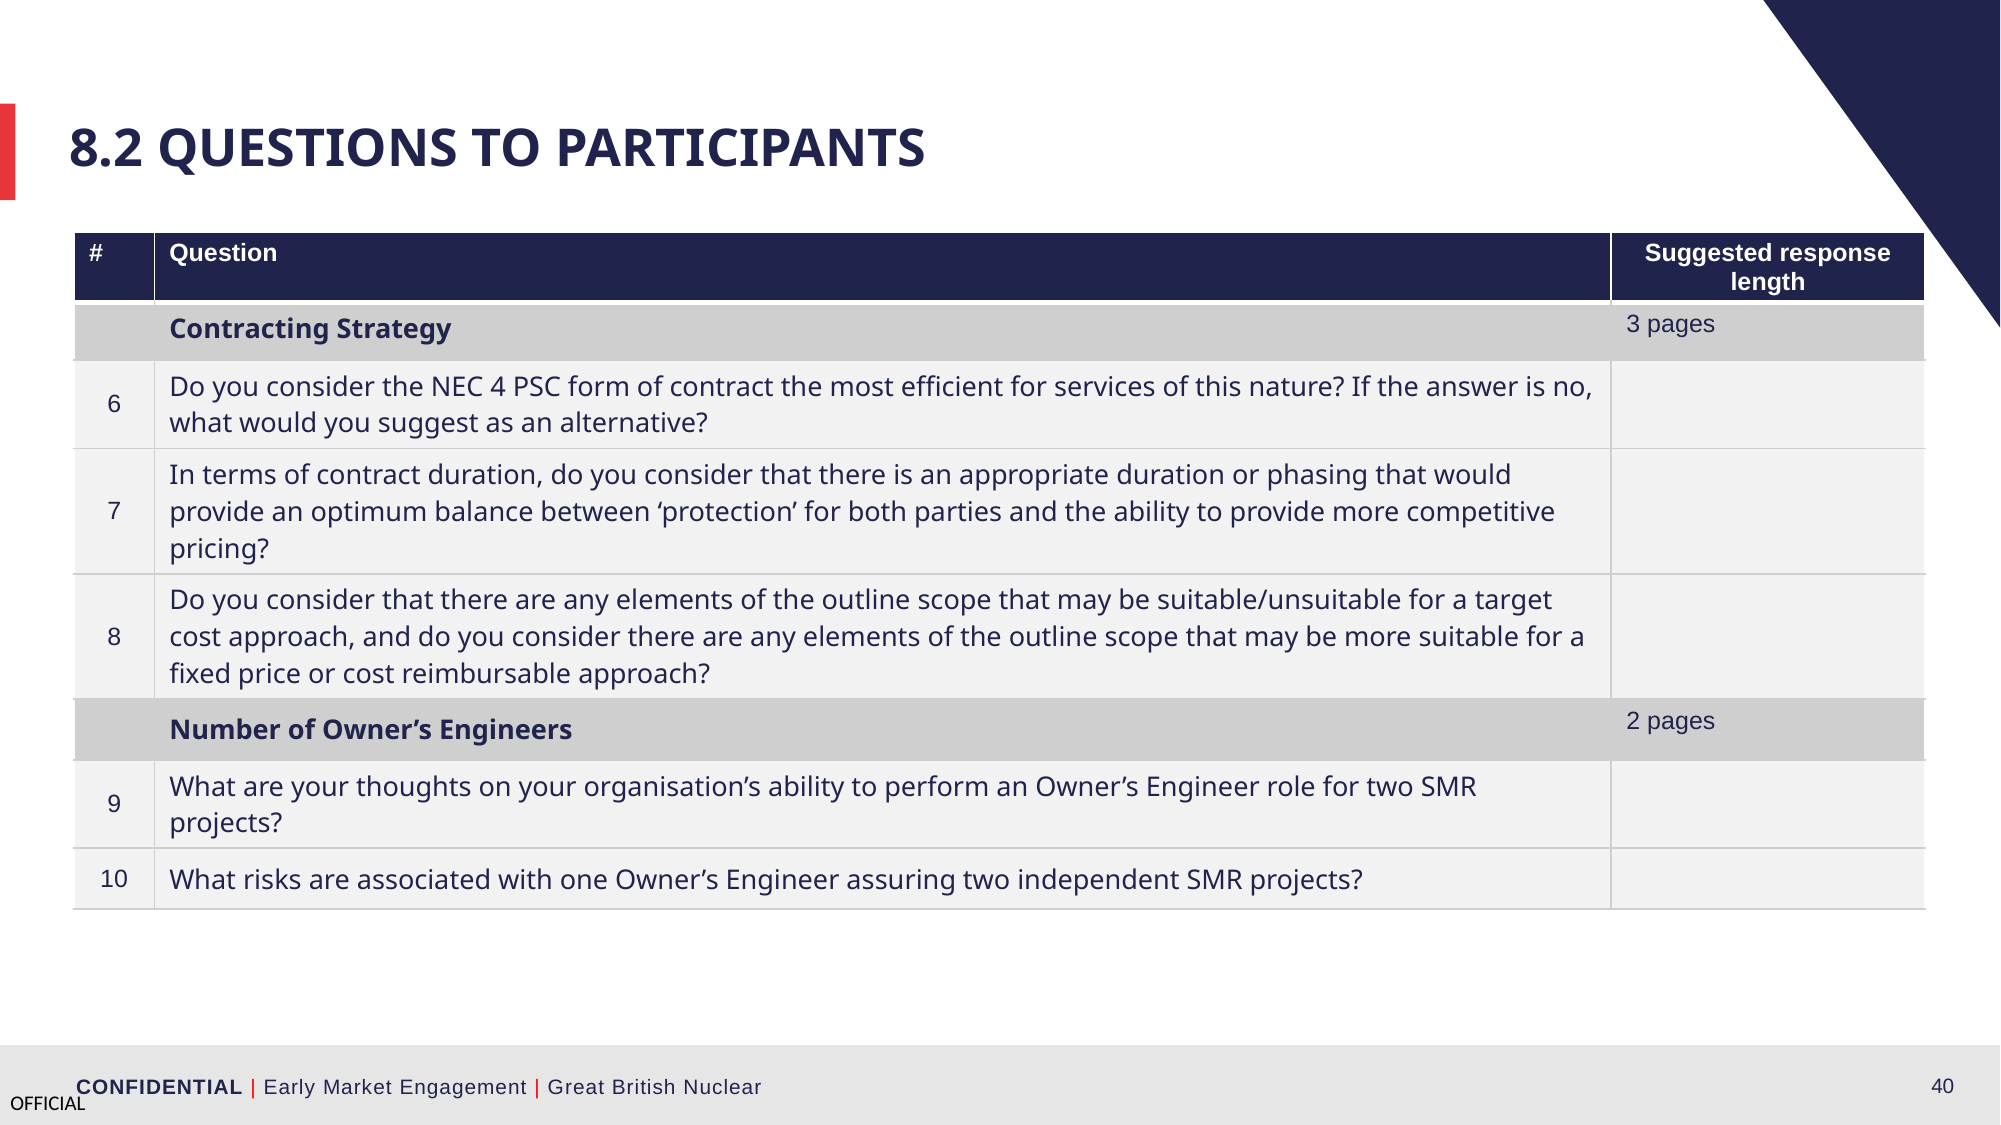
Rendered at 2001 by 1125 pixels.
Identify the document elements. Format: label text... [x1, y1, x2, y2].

table_cell [1612, 575, 1924, 698]
table_cell 8 [75, 575, 154, 698]
table_cell Do you consider the NEC 4 PSC form of contract the most efficient for services of this nature? If the answer is no, what would you suggest as an alternative? [155, 361, 1610, 448]
table_cell [1612, 761, 1924, 847]
table_header Suggested response length [1612, 233, 1924, 300]
table_cell 9 [75, 761, 154, 847]
table_cell 7 [75, 449, 154, 573]
table_cell [75, 305, 154, 359]
table_cell 3 pages [1612, 305, 1924, 359]
table_cell Contracting Strategy [155, 305, 1610, 359]
table_cell 2 pages [1612, 700, 1924, 759]
table_cell [75, 700, 154, 759]
table_cell [1612, 361, 1924, 448]
table_cell Do you consider that there are any elements of the outline scope that may be suitable/unsuitable for a target cost approach, and do you consider there are any elements of the outline scope that may be more suitable for a fixed price or cost reimbursable approach? [155, 575, 1610, 698]
table_cell Number of Owner’s Engineers [155, 700, 1610, 759]
table_cell What risks are associated with one Owner’s Engineer assuring two independent SMR projects? [155, 849, 1610, 908]
table_cell 6 [75, 361, 154, 448]
table_cell 10 [75, 849, 154, 908]
table_header Question [155, 233, 1610, 300]
table_cell [1612, 849, 1924, 908]
table_header # [75, 233, 154, 300]
text_box 8.2 Questions to Participants [54, 97, 1791, 204]
table_cell [1612, 449, 1924, 573]
table_cell What are your thoughts on your organisation’s ability to perform an Owner’s Engineer role for two SMR projects? [155, 761, 1610, 847]
table_cell In terms of contract duration, do you consider that there is an appropriate duration or phasing that would provide an optimum balance between ‘protection’ for both parties and the ability to provide more competitive pricing? [155, 449, 1610, 573]
